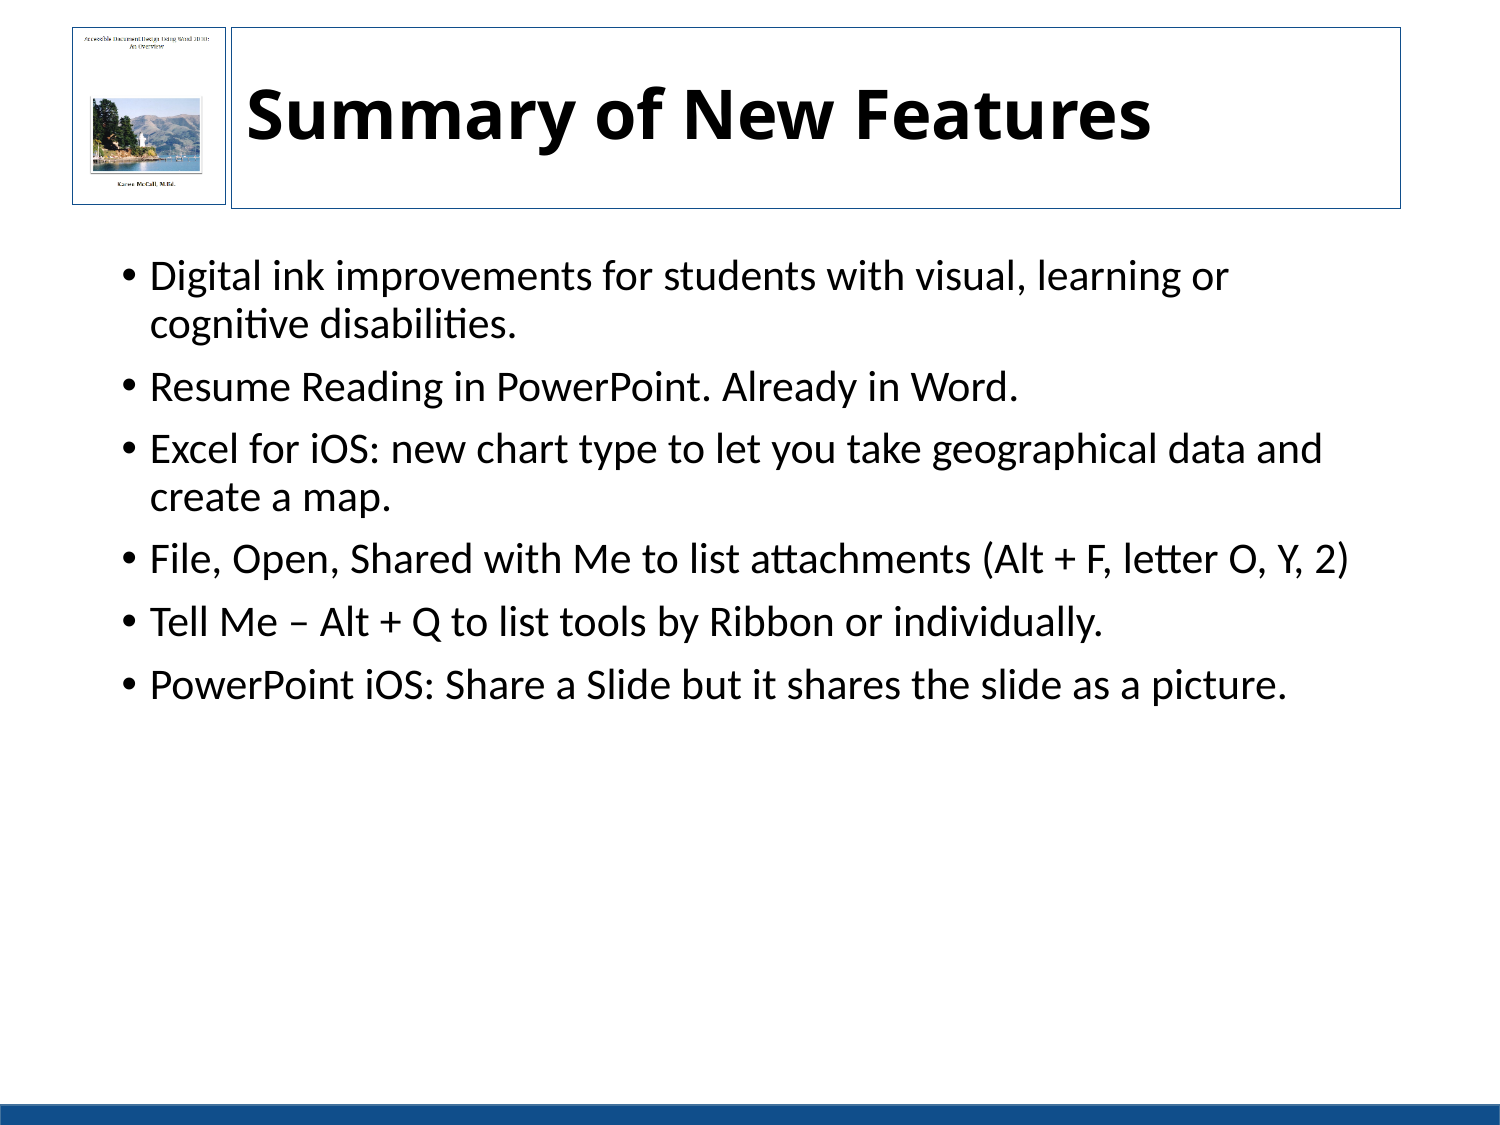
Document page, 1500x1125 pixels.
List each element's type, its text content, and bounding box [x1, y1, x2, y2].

list Digital ink improvements for students with visual, learning or cognitive disabilities. Resume Reading in PowerPoint. Already in Word. Excel for iOS: new chart type to let you take geographical data and create a map. File, Open, Shared with Me to list attachments (Alt + F, letter O, Y, 2) Tell Me – Alt + Q to list tools by Ribbon or individually. PowerPoint iOS: Share a Slide but it shares the slide as a picture. [106, 245, 1401, 998]
picture [73, 28, 225, 204]
title Summary of New Features [231, 27, 1401, 209]
